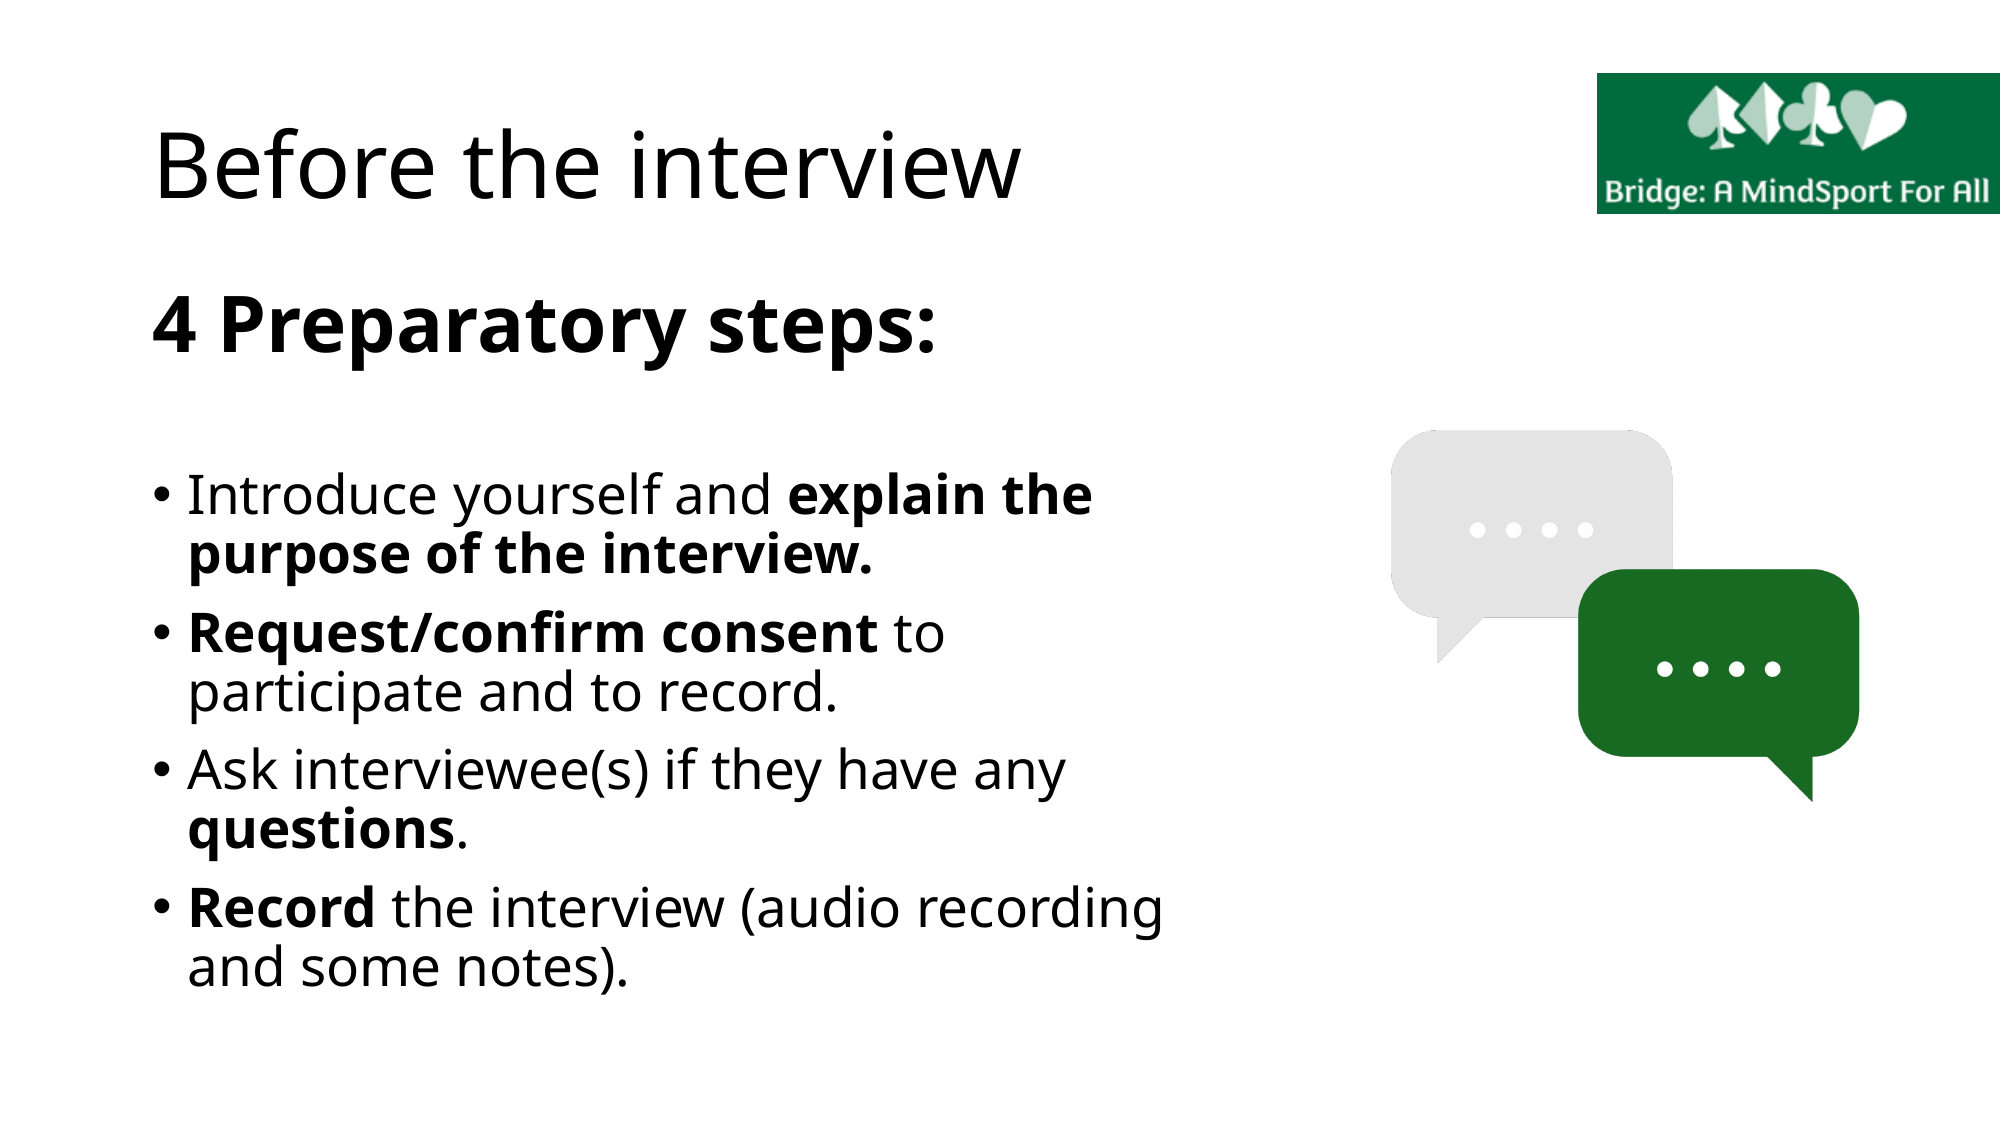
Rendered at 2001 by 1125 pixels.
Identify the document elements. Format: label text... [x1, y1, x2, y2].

list 4 Preparatory steps: Introduce yourself and explain the purpose of the interview. Request/confirm consent to participate and to record. Ask interviewee(s) if they have any questions. Record the interview (audio recording and some notes). [137, 277, 1230, 1009]
title Before the interview [137, 59, 1863, 278]
picture [1249, 240, 2000, 992]
picture [1596, 72, 2000, 214]
